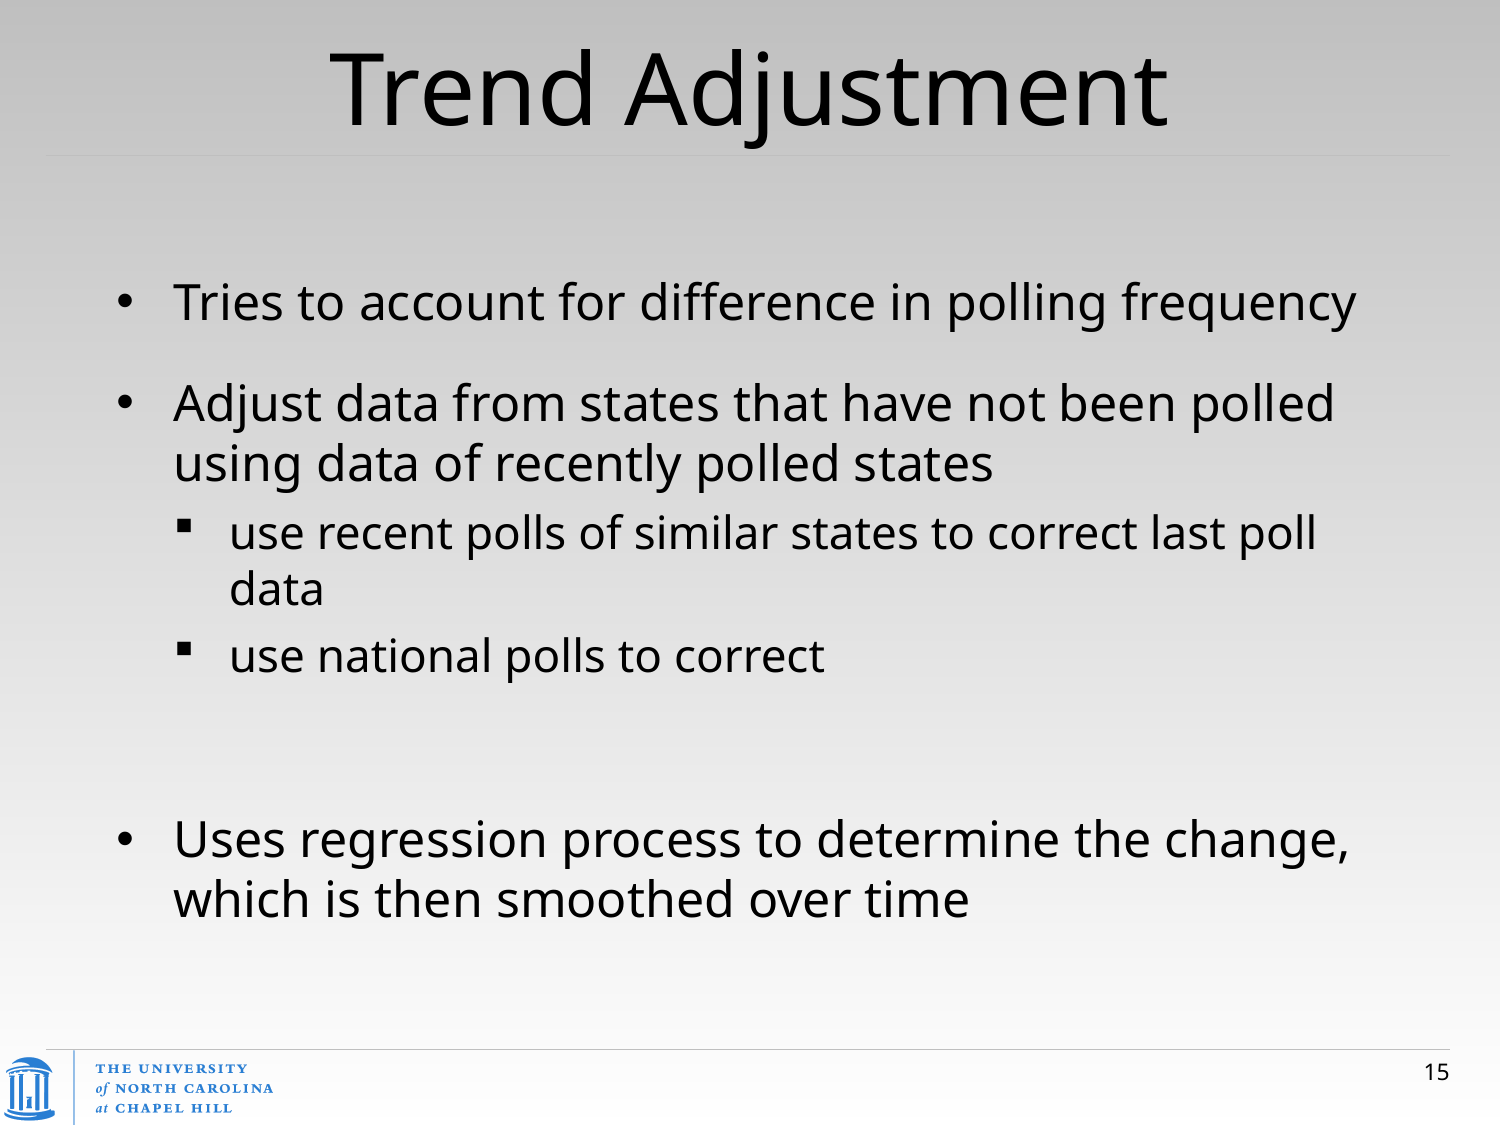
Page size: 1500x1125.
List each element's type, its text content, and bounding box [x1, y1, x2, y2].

slide_number 15 [1325, 1042, 1450, 1103]
title Trend Adjustment [105, 0, 1394, 153]
list Tries to account for difference in polling frequency Adjust data from states that have not been polled using data of recently polled states use recent polls of similar states to correct last poll data use national polls to correct Uses regression process to determine the change, which is then smoothed over time [101, 262, 1394, 1024]
